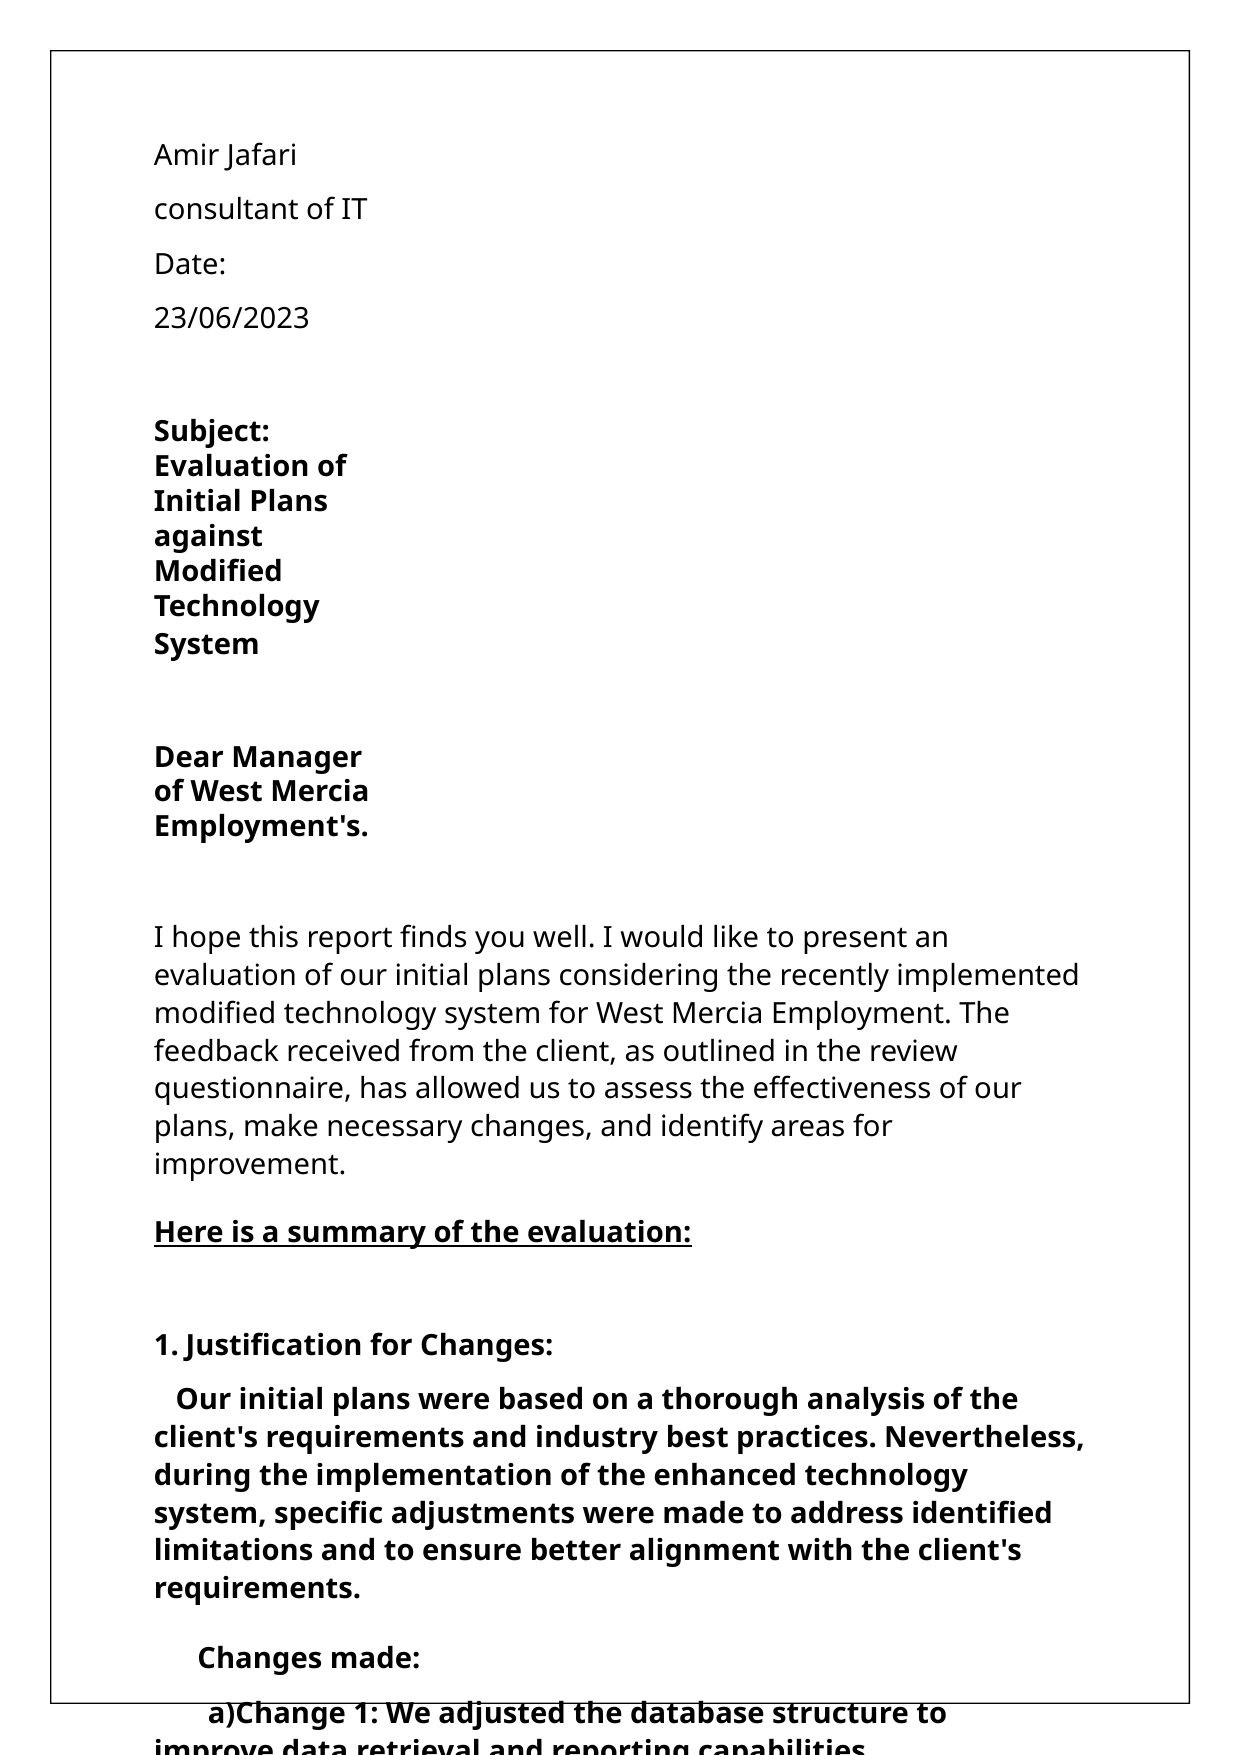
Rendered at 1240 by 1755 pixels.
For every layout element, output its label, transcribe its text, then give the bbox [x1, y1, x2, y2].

text_box Amir Jafari consultant of IT Date: 23/06/2023 Subject: Evaluation of Initial Plans against Modified Technology System Dear Manager of West Mercia Employment's. I hope this report finds you well. I would like to present an evaluation of our initial plans considering the recently implemented modified technology system for West Mercia Employment. The feedback received from the client, as outlined in the review questionnaire, has allowed us to assess the effectiveness of our plans, make necessary changes, and identify areas for improvement. Here is a summary of the evaluation: Justification for Changes: Our initial plans were based on a thorough analysis of the client's requirements and industry best practices. Nevertheless, during the implementation of the enhanced technology system, specific adjustments were made to address identified limitations and to ensure better alignment with the client's requirements. Changes made: Change 1: We adjusted the database structure to improve data retrieval and reporting capabilities. - Rationale: The client's feedback indicated a need for more comprehensive and real-time reporting. By optimizing the database structure, we improved data retrieval speed and enhanced the- [151, 114, 1088, 1702]
text_box Amir Jafari consultant of IT Date: 23/06/2023 Subject: Evaluation of Initial Plans against Modified Technology System Dear Manager of West Mercia Employment's. I hope this report finds you well. I would like to present an evaluation of our initial plans considering the recently implemented modified technology system for West Mercia Employment. The feedback received from the client, as outlined in the review questionnaire, has allowed us to assess the effectiveness of our plans, make necessary changes, and identify areas for improvement. Here is a summary of the evaluation: Justification for Changes: Our initial plans were based on a thorough analysis of the client's requirements and industry best practices. Nevertheless, during the implementation of the enhanced technology system, specific adjustments were made to address identified limitations and to ensure better alignment with the client's requirements. Changes made: Change 1: We adjusted the database structure to improve data retrieval and reporting capabilities. - Rationale: The client's feedback indicated a need for more comprehensive and real-time reporting. By optimizing the database structure, we improved data retrieval speed and enhanced the- [151, 1704, 1088, 1755]
text_box [50, 50, 1191, 1704]
